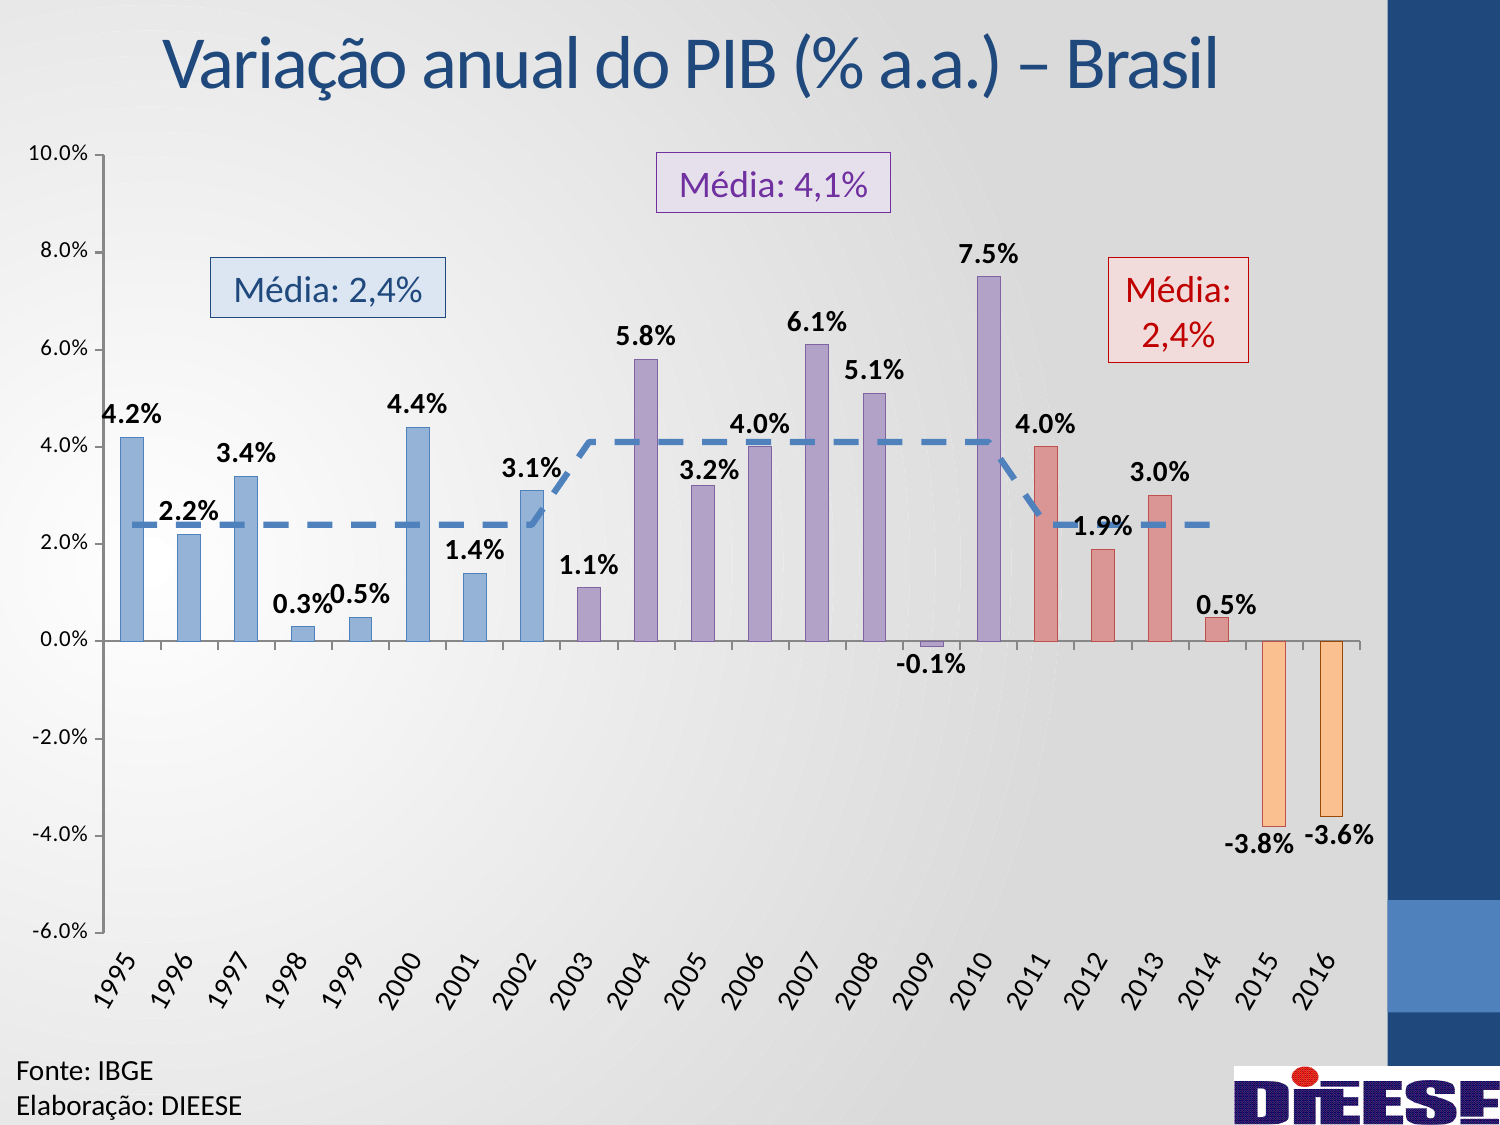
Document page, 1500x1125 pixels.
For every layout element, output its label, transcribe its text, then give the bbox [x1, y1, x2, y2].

picture [1233, 1065, 1500, 1125]
chart [0, 124, 1389, 1036]
title Variação anual do PIB (% a.a.) – Brasil [0, 0, 1383, 117]
text_box Fonte: IBGE Elaboração: DIEESE [1, 1043, 258, 1125]
